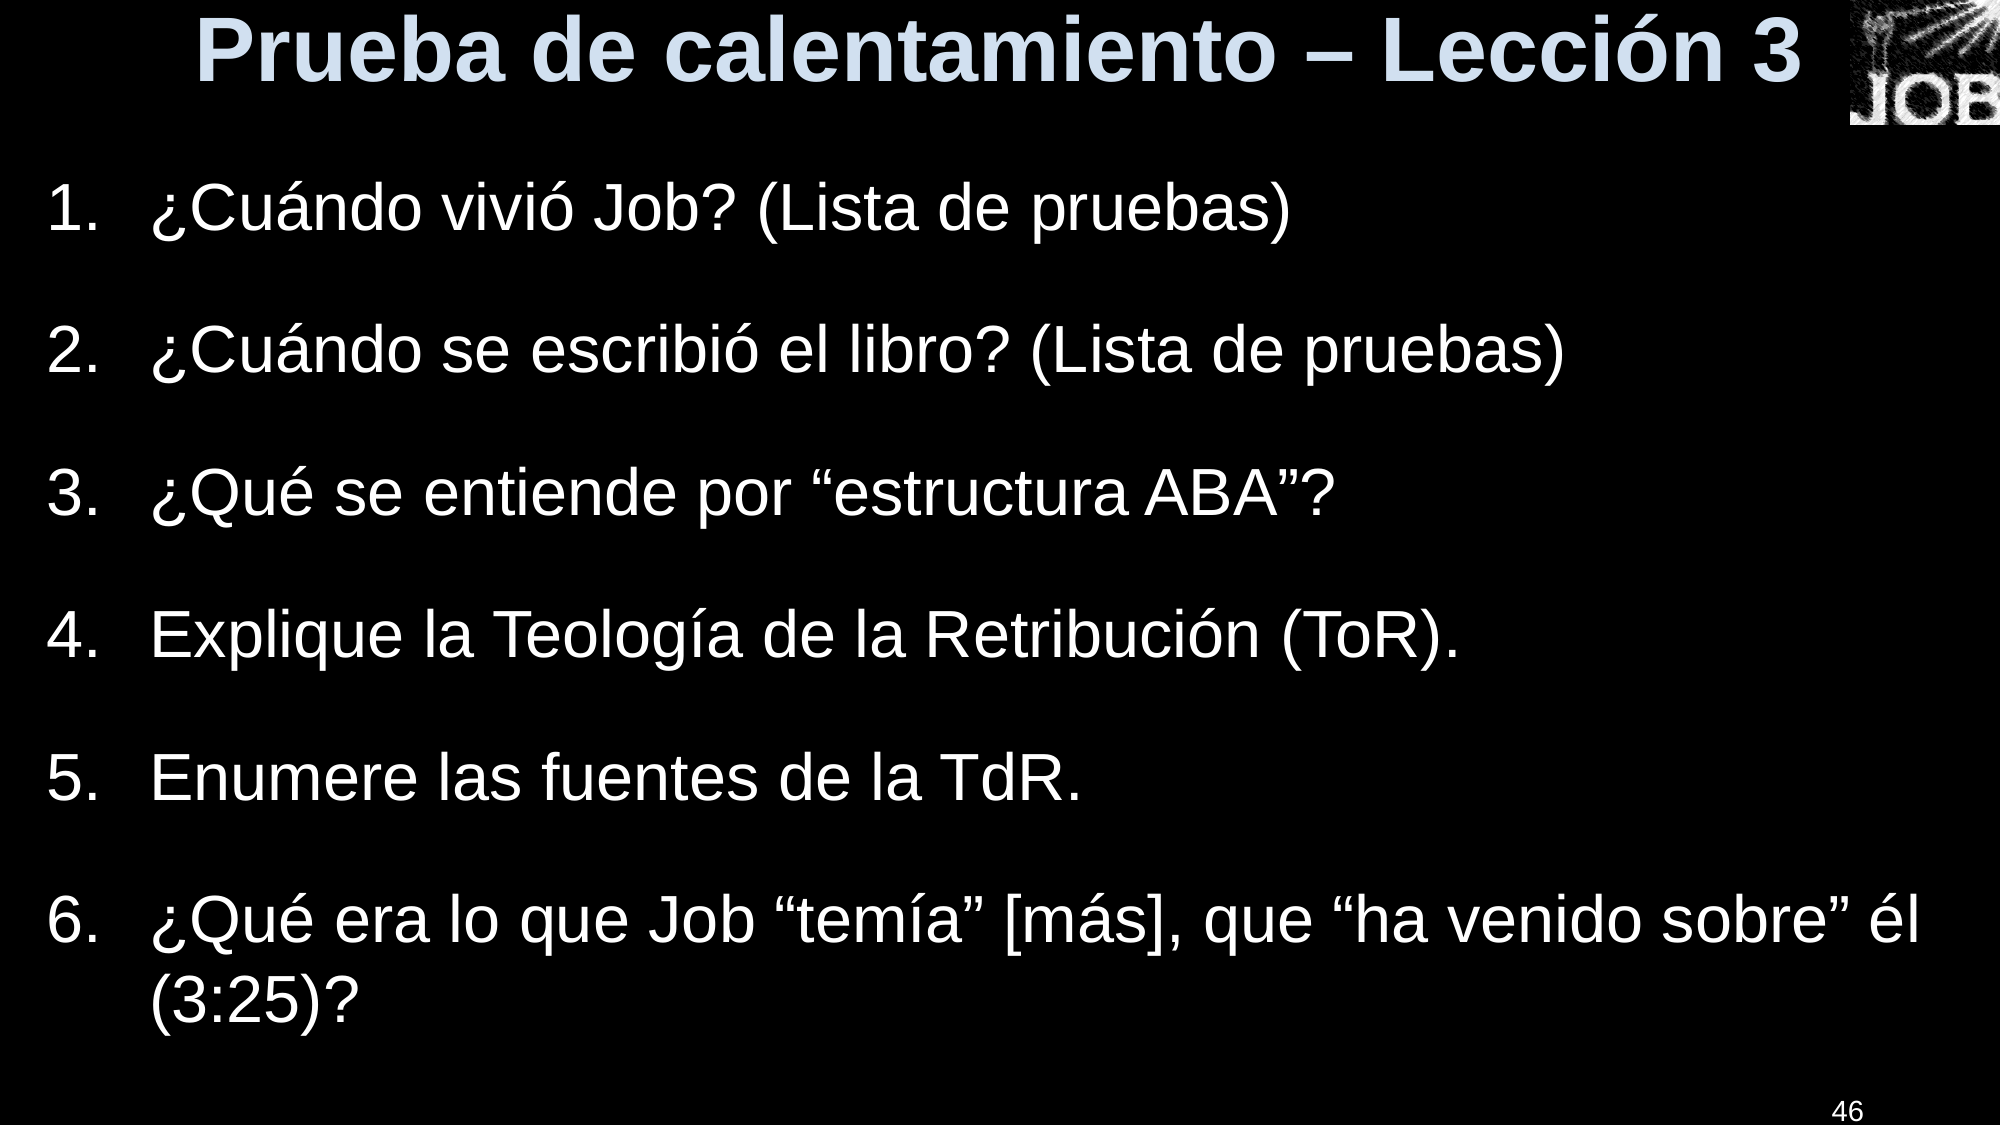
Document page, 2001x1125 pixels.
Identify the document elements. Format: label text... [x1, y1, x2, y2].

picture [1850, 111, 2000, 125]
title Prueba de calentamiento – Lección 3 [0, 0, 2000, 111]
slide_number 46 [1816, 1084, 2000, 1125]
list ¿Cuándo vivió Job? (Lista de pruebas) ¿Cuándo se escribió el libro? (Lista de pruebas) ¿Qué se entiende por “estructura ABA”? Explique la Teología de la Retribución (ToR). Enumere las fuentes de la TdR. ¿Qué era lo que Job “temía” [más], que “ha venido sobre” él (3:25)? [31, 156, 1969, 1105]
